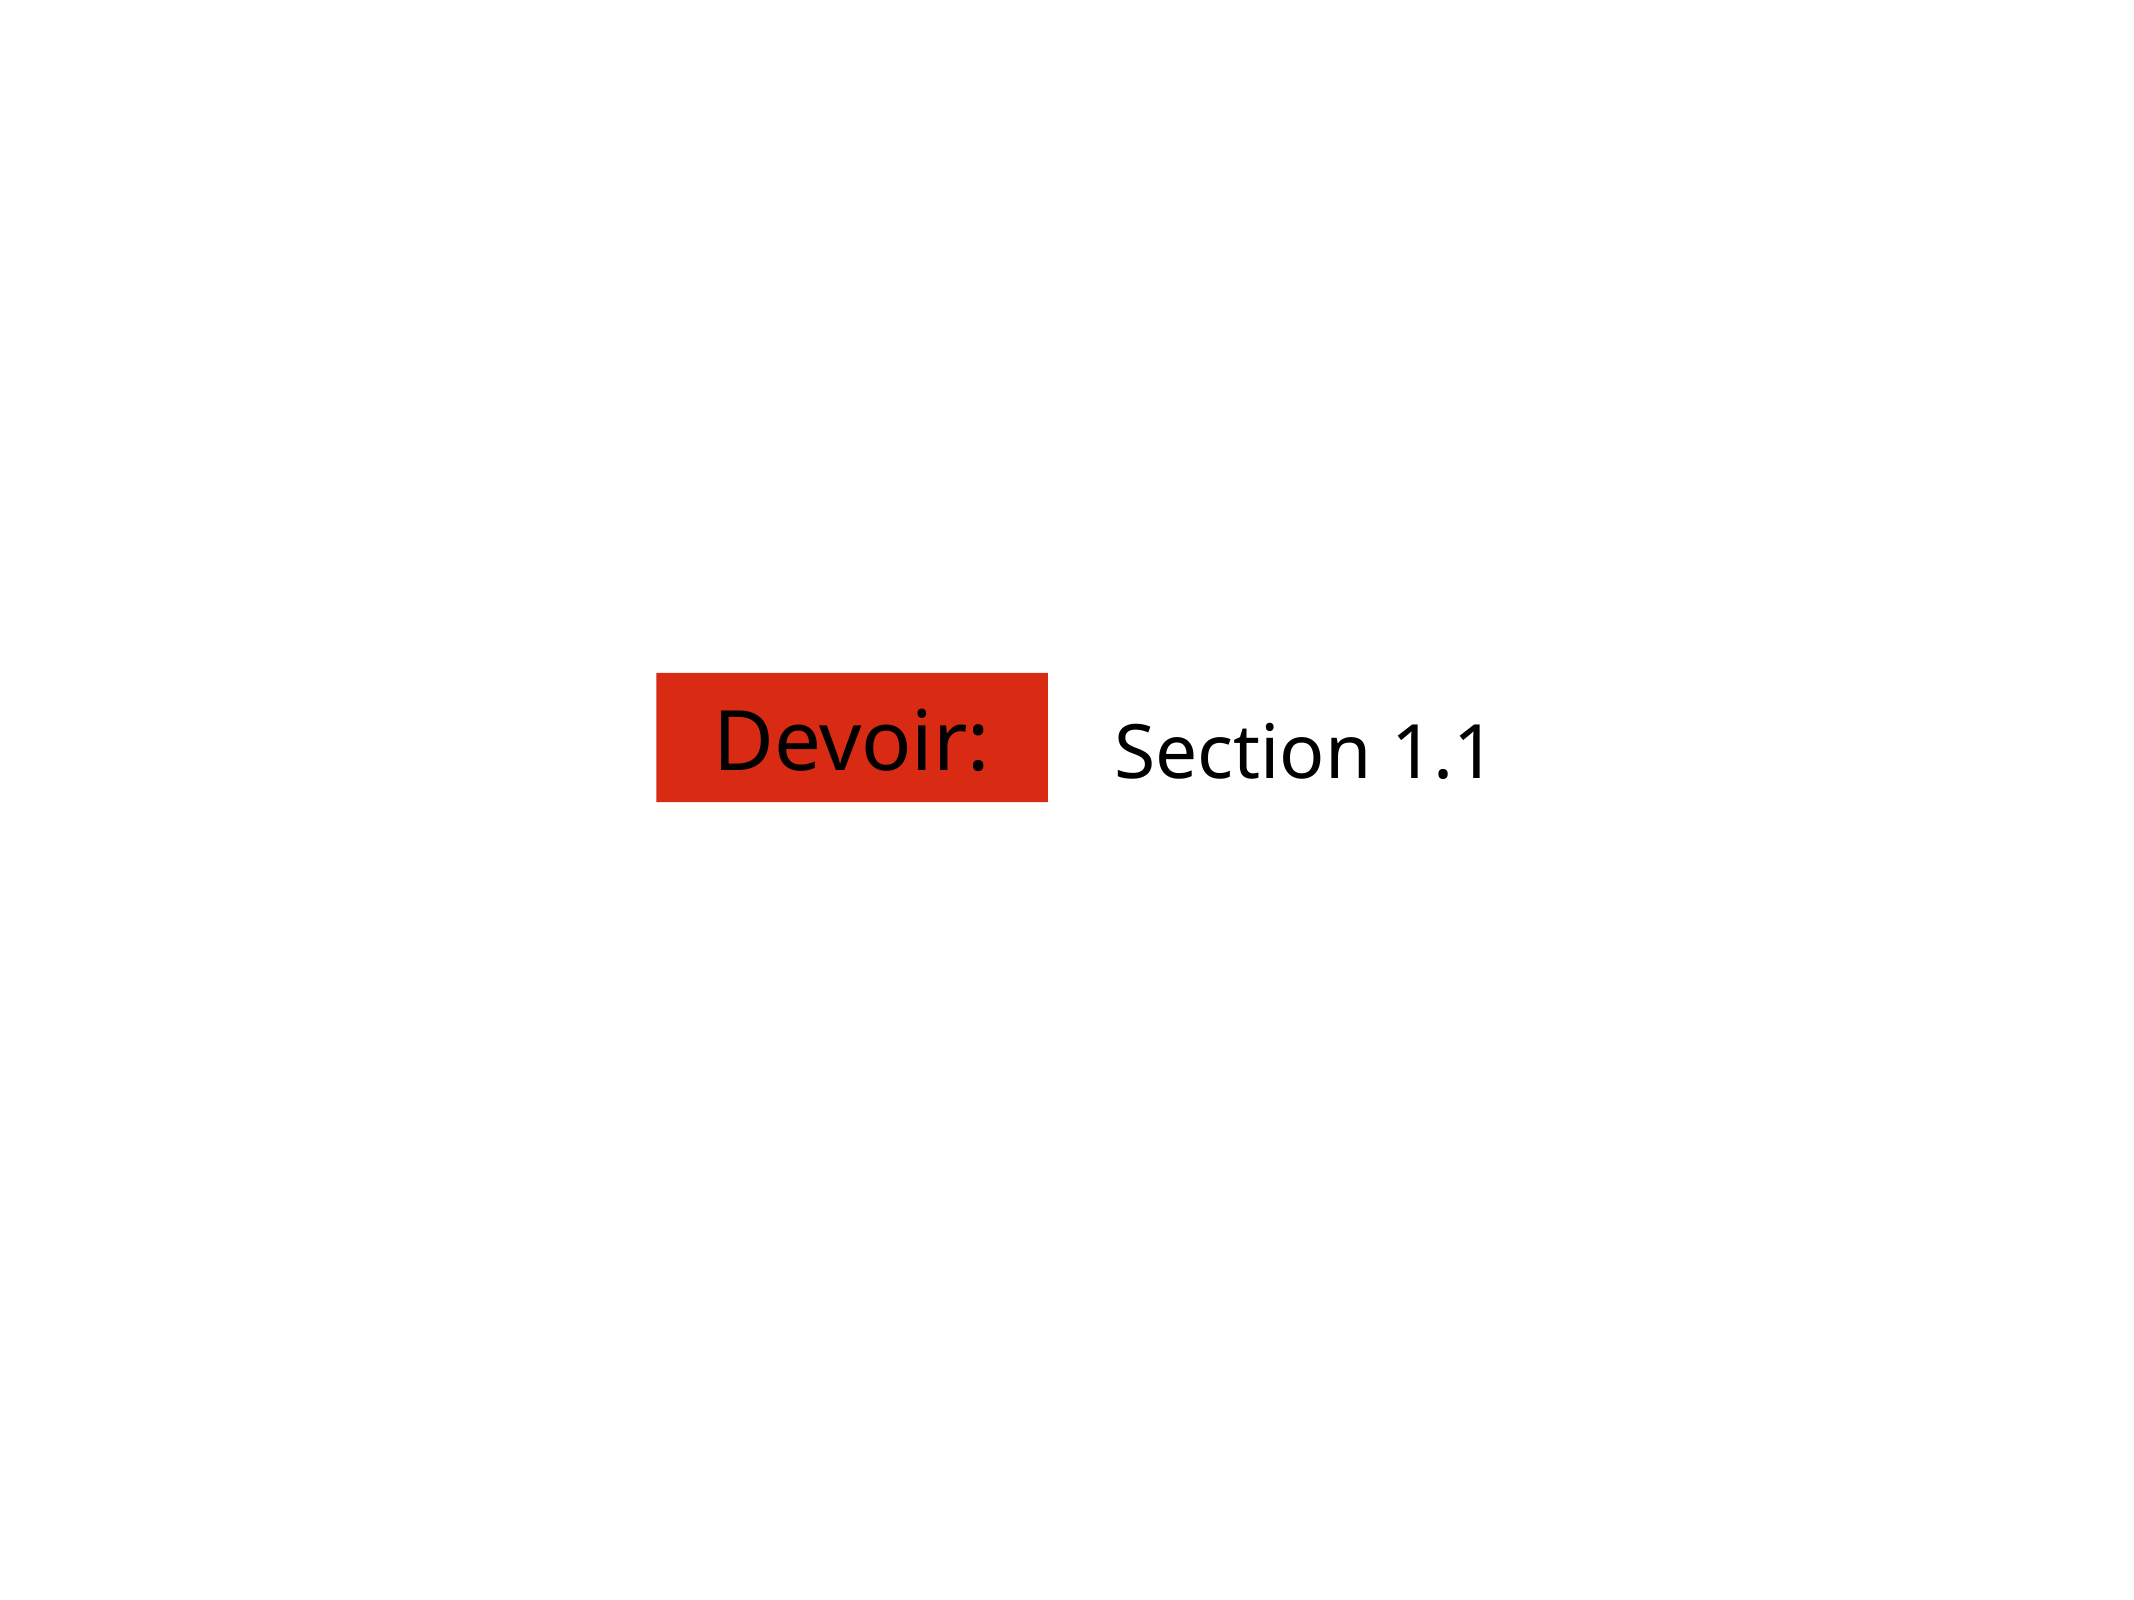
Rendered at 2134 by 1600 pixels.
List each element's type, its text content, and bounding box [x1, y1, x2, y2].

text_box Section 1.1 [1105, 695, 1506, 803]
list Devoir: [654, 671, 1050, 804]
